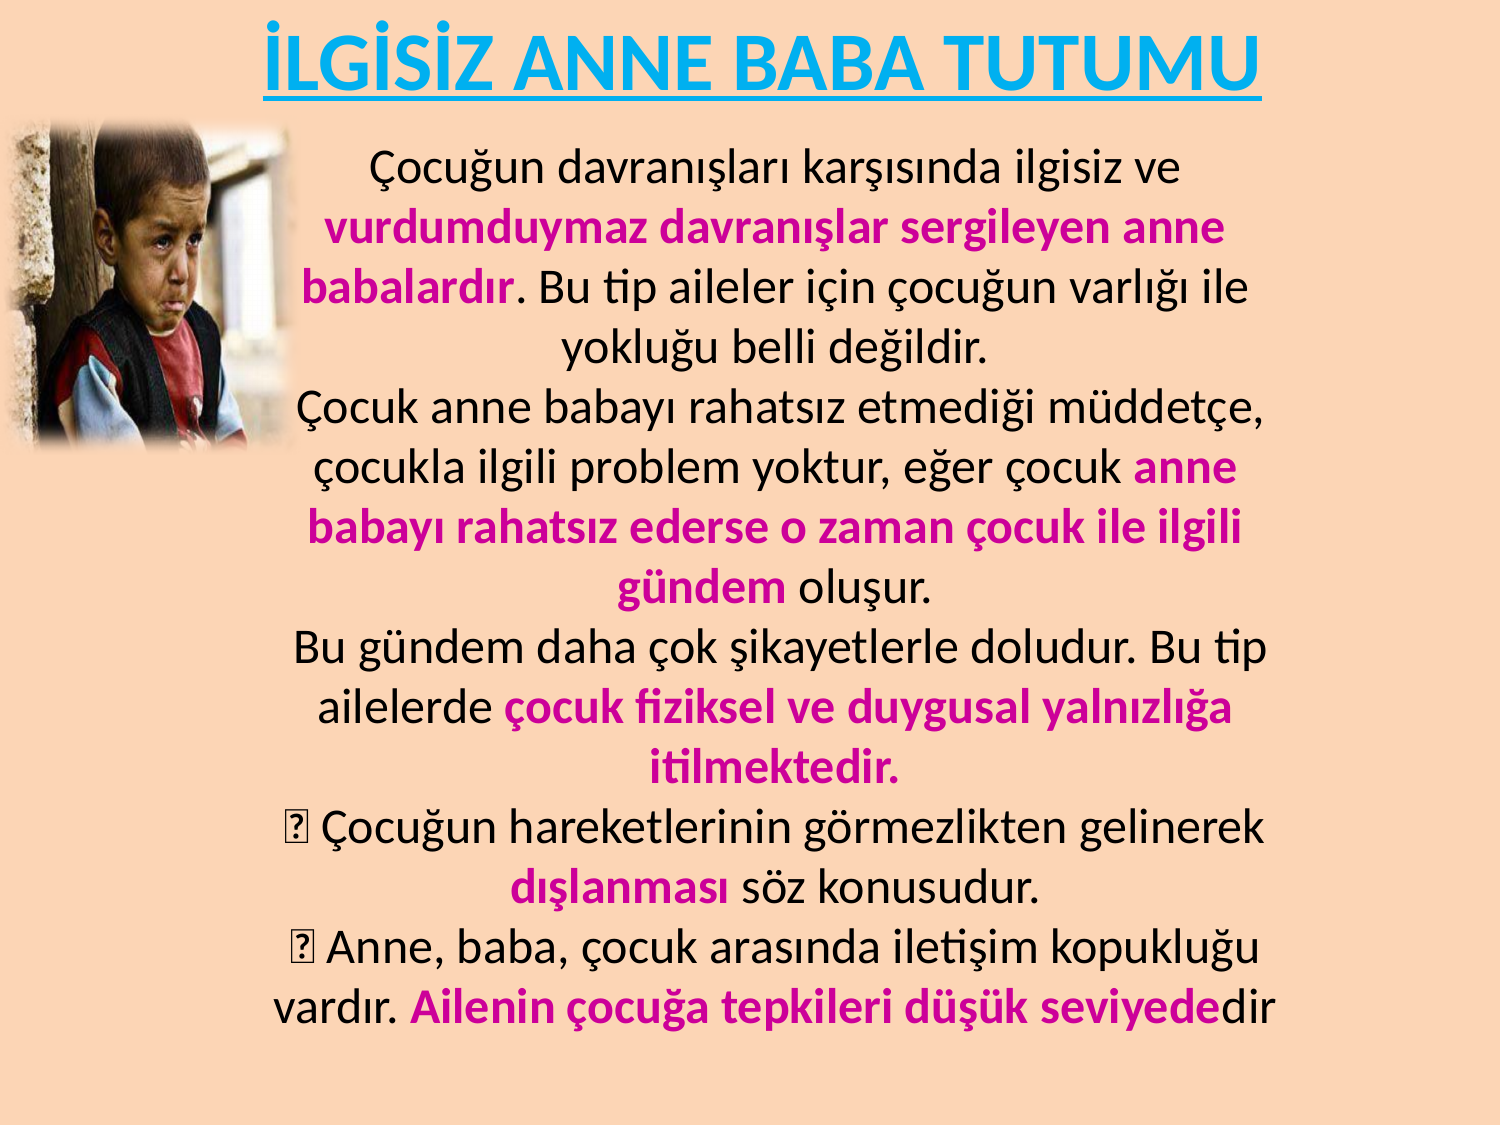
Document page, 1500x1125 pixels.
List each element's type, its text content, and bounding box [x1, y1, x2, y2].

picture [0, 114, 302, 456]
text_box Çocuğun davranışları karşısında ilgisiz ve vurdumduymaz davranışlar sergileyen anne babalardır. Bu tip aileler için çocuğun varlığı ile yokluğu belli değildir. Çocuk anne babayı rahatsız etmediği müddetçe, çocukla ilgili problem yoktur, eğer çocuk anne babayı rahatsız ederse o zaman çocuk ile ilgili gündem oluşur. Bu gündem daha çok şikayetlerle doludur. Bu tip ailelerde çocuk fiziksel ve duygusal yalnızlığa itilmektedir.  Çocuğun hareketlerinin görmezlikten gelinerek dışlanması söz konusudur.  Anne, baba, çocuk arasında iletişim kopukluğu vardır. Ailenin çocuğa tepkileri düşük seviyededir [25, 125, 1500, 1041]
text_box İLGİSİZ ANNE BABA TUTUMU [247, 0, 1278, 115]
